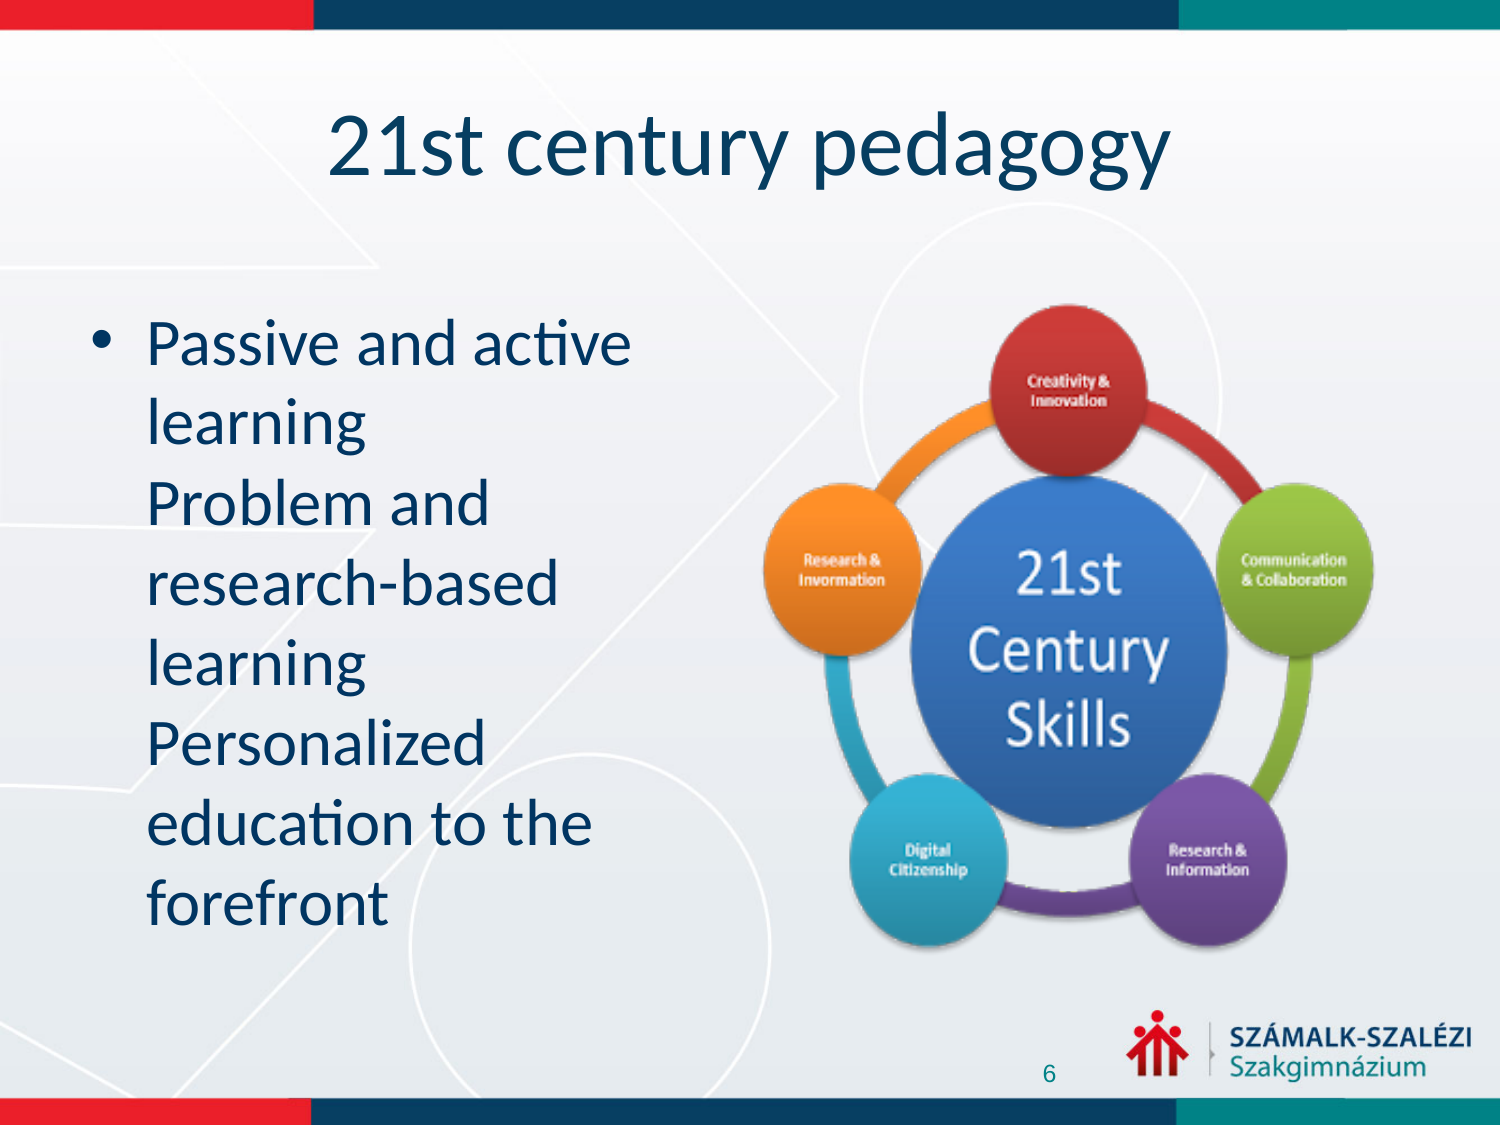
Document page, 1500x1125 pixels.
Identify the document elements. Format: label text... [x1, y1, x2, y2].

slide_number 6 [1027, 1042, 1425, 1103]
list Passive and active learning Problem and research-based learning Personalized education to the forefront [75, 290, 703, 953]
title 21st century pedagogy [75, 45, 1425, 233]
picture [0, 0, 1500, 1125]
